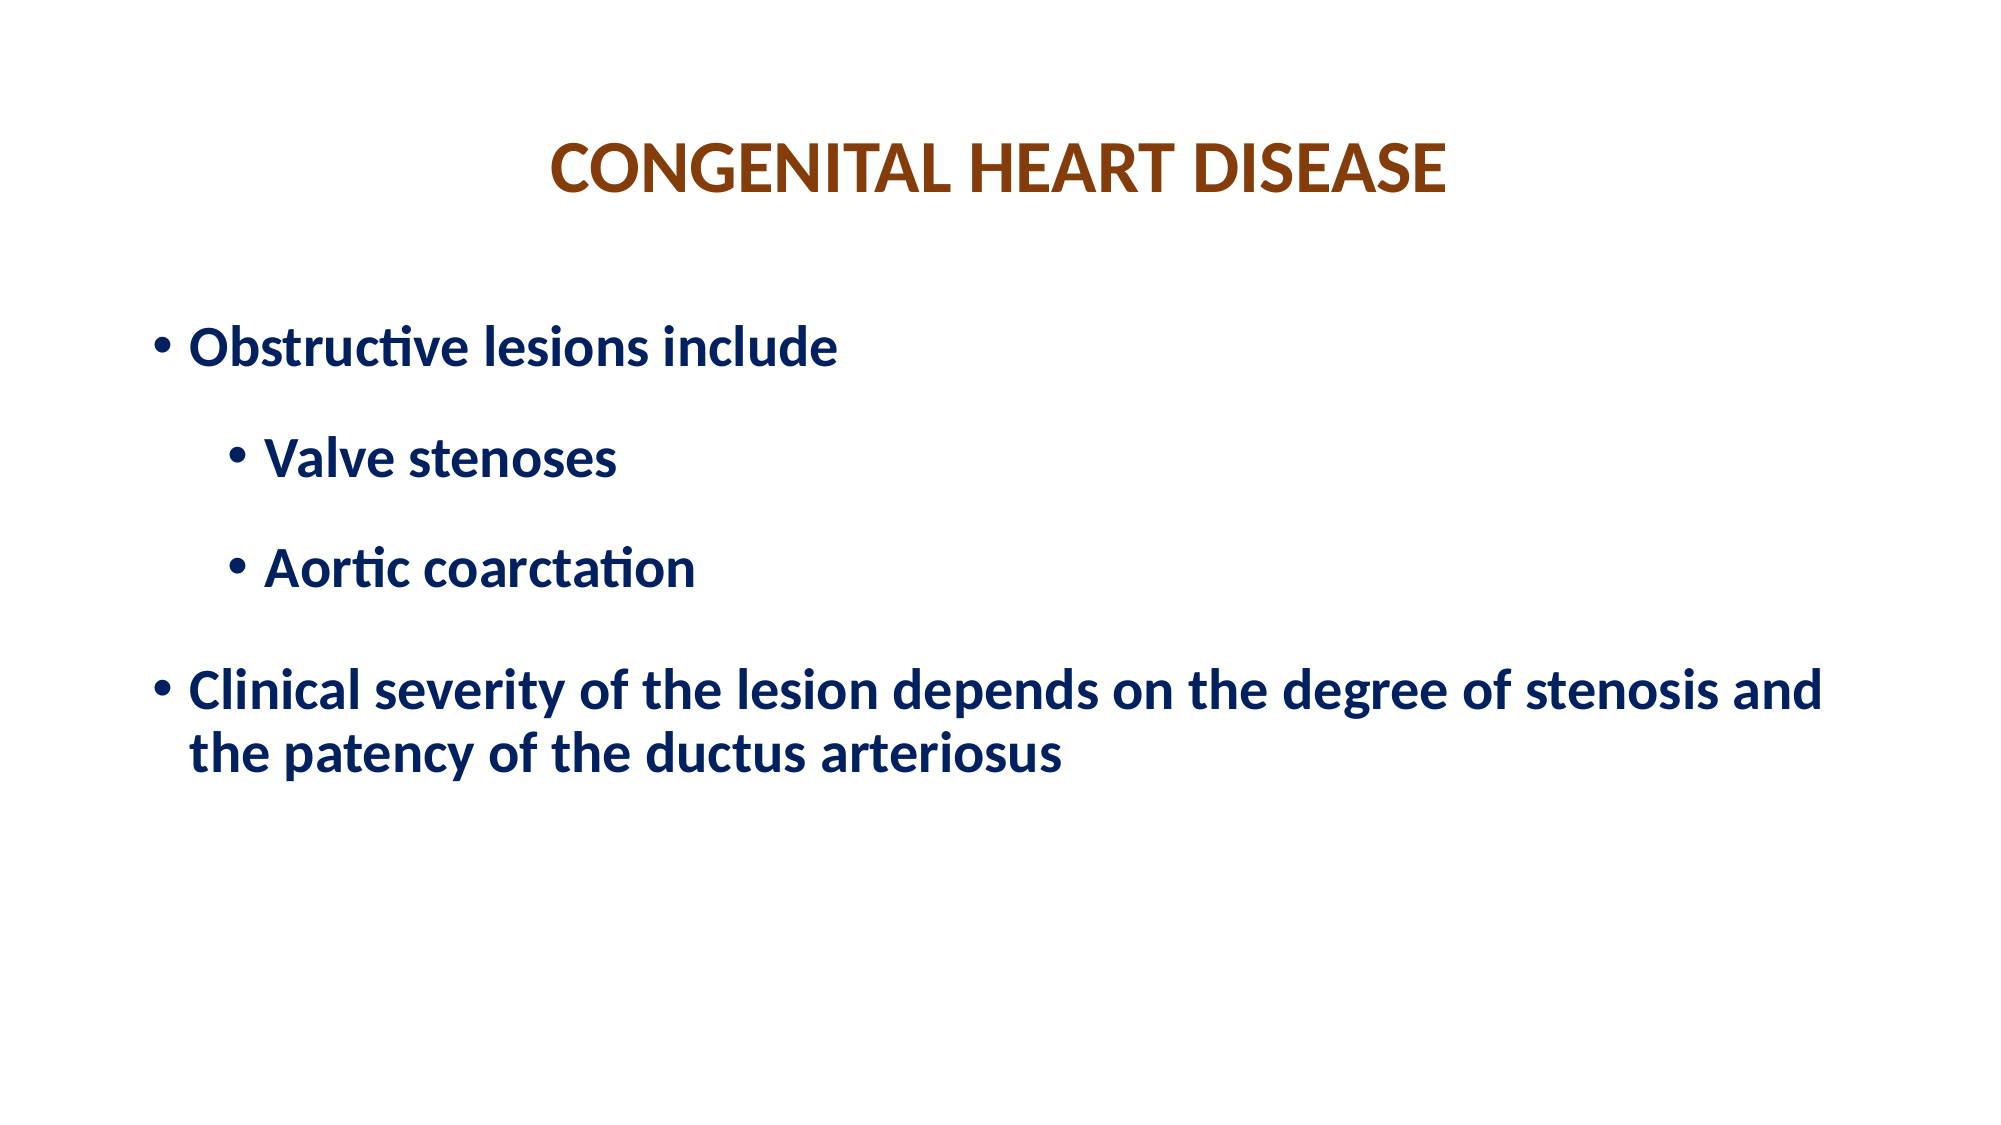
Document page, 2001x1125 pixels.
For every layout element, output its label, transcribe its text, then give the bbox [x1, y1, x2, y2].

title CONGENITAL HEART DISEASE [137, 59, 1863, 278]
list Obstructive lesions include Valve stenoses Aortic coarctation Clinical severity of the lesion depends on the degree of stenosis and the patency of the ductus arteriosus [137, 308, 1863, 966]
